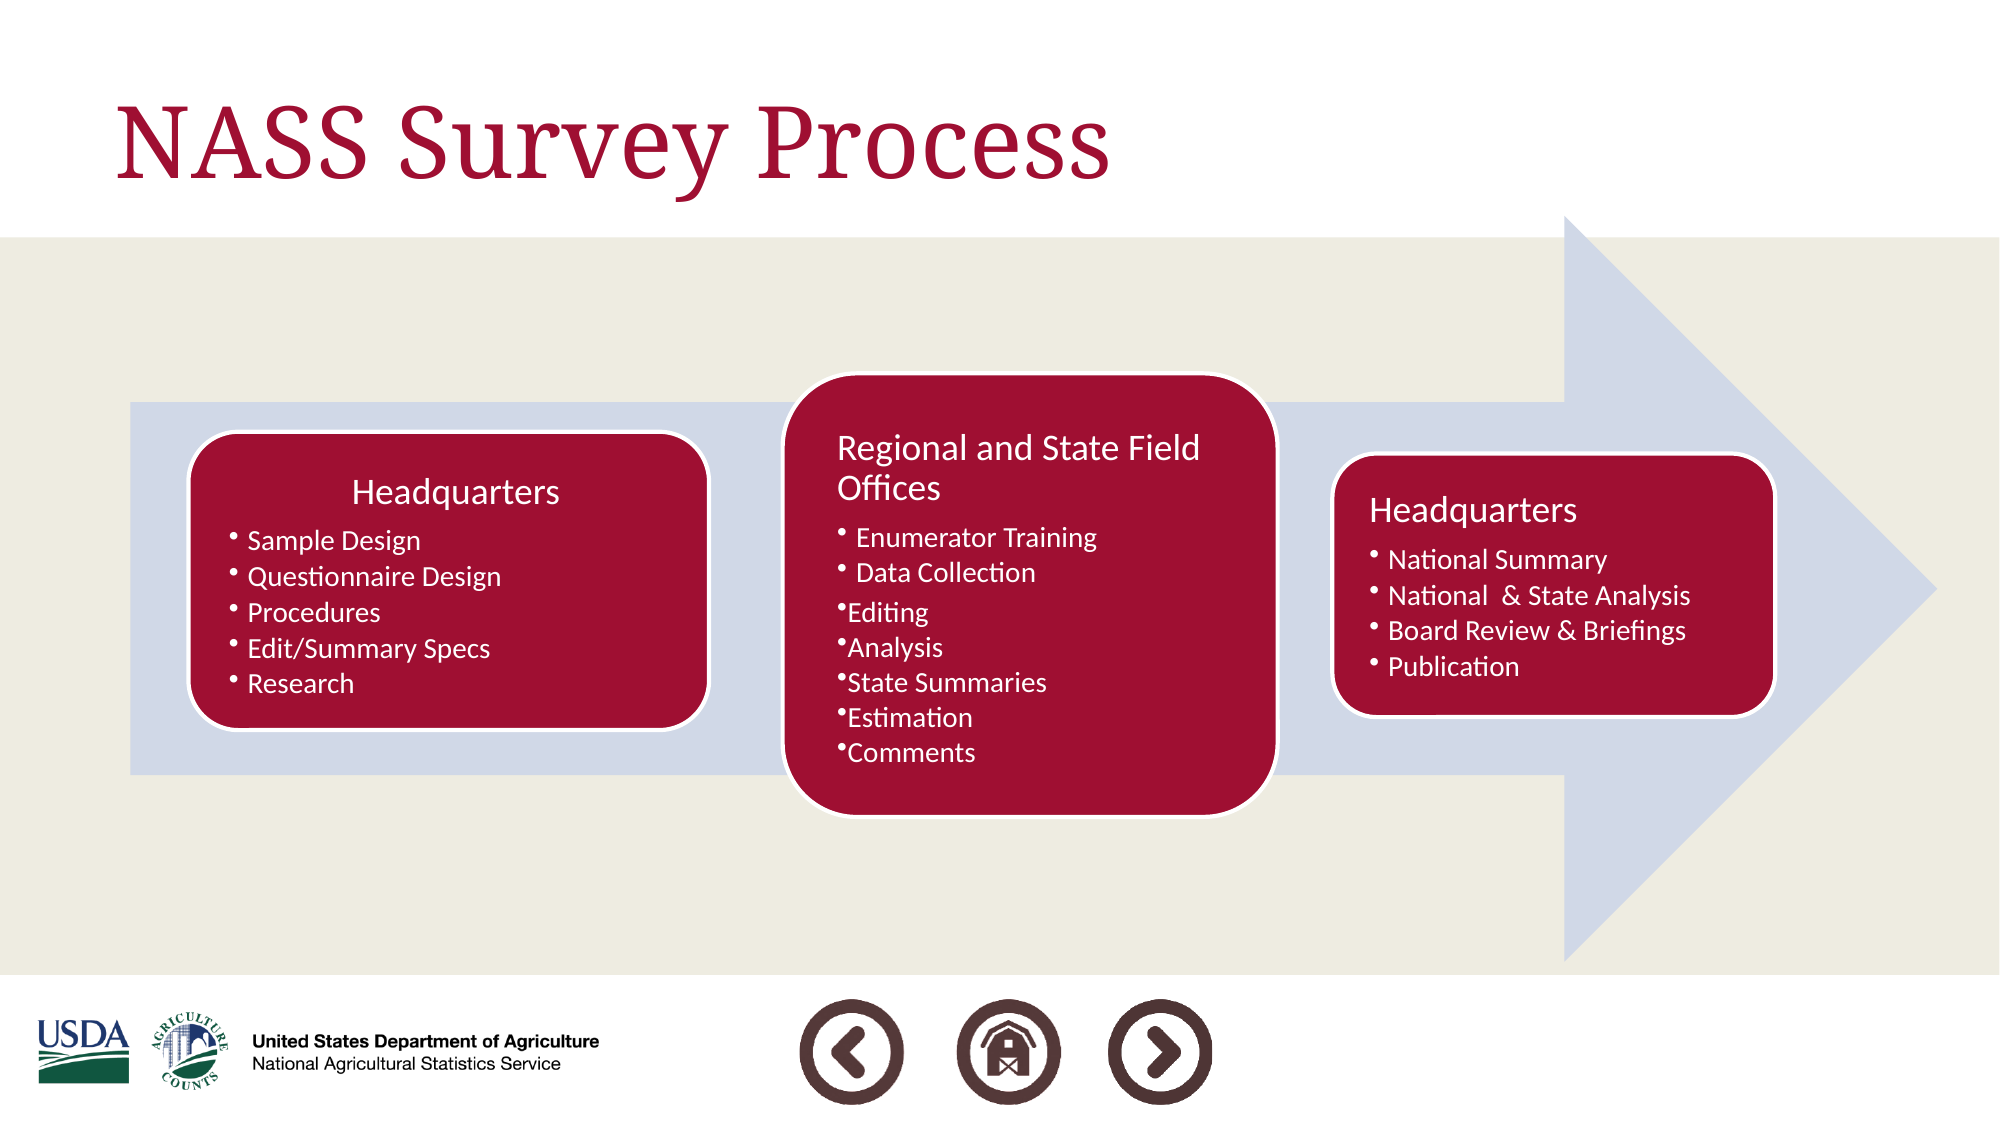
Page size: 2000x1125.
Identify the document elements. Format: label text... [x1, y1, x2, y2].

title NASS Survey Process [99, 45, 1900, 212]
picture [37, 1012, 599, 1090]
picture [1100, 999, 1213, 1106]
picture [799, 999, 913, 1106]
picture [947, 999, 1065, 1106]
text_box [80, 215, 1988, 962]
